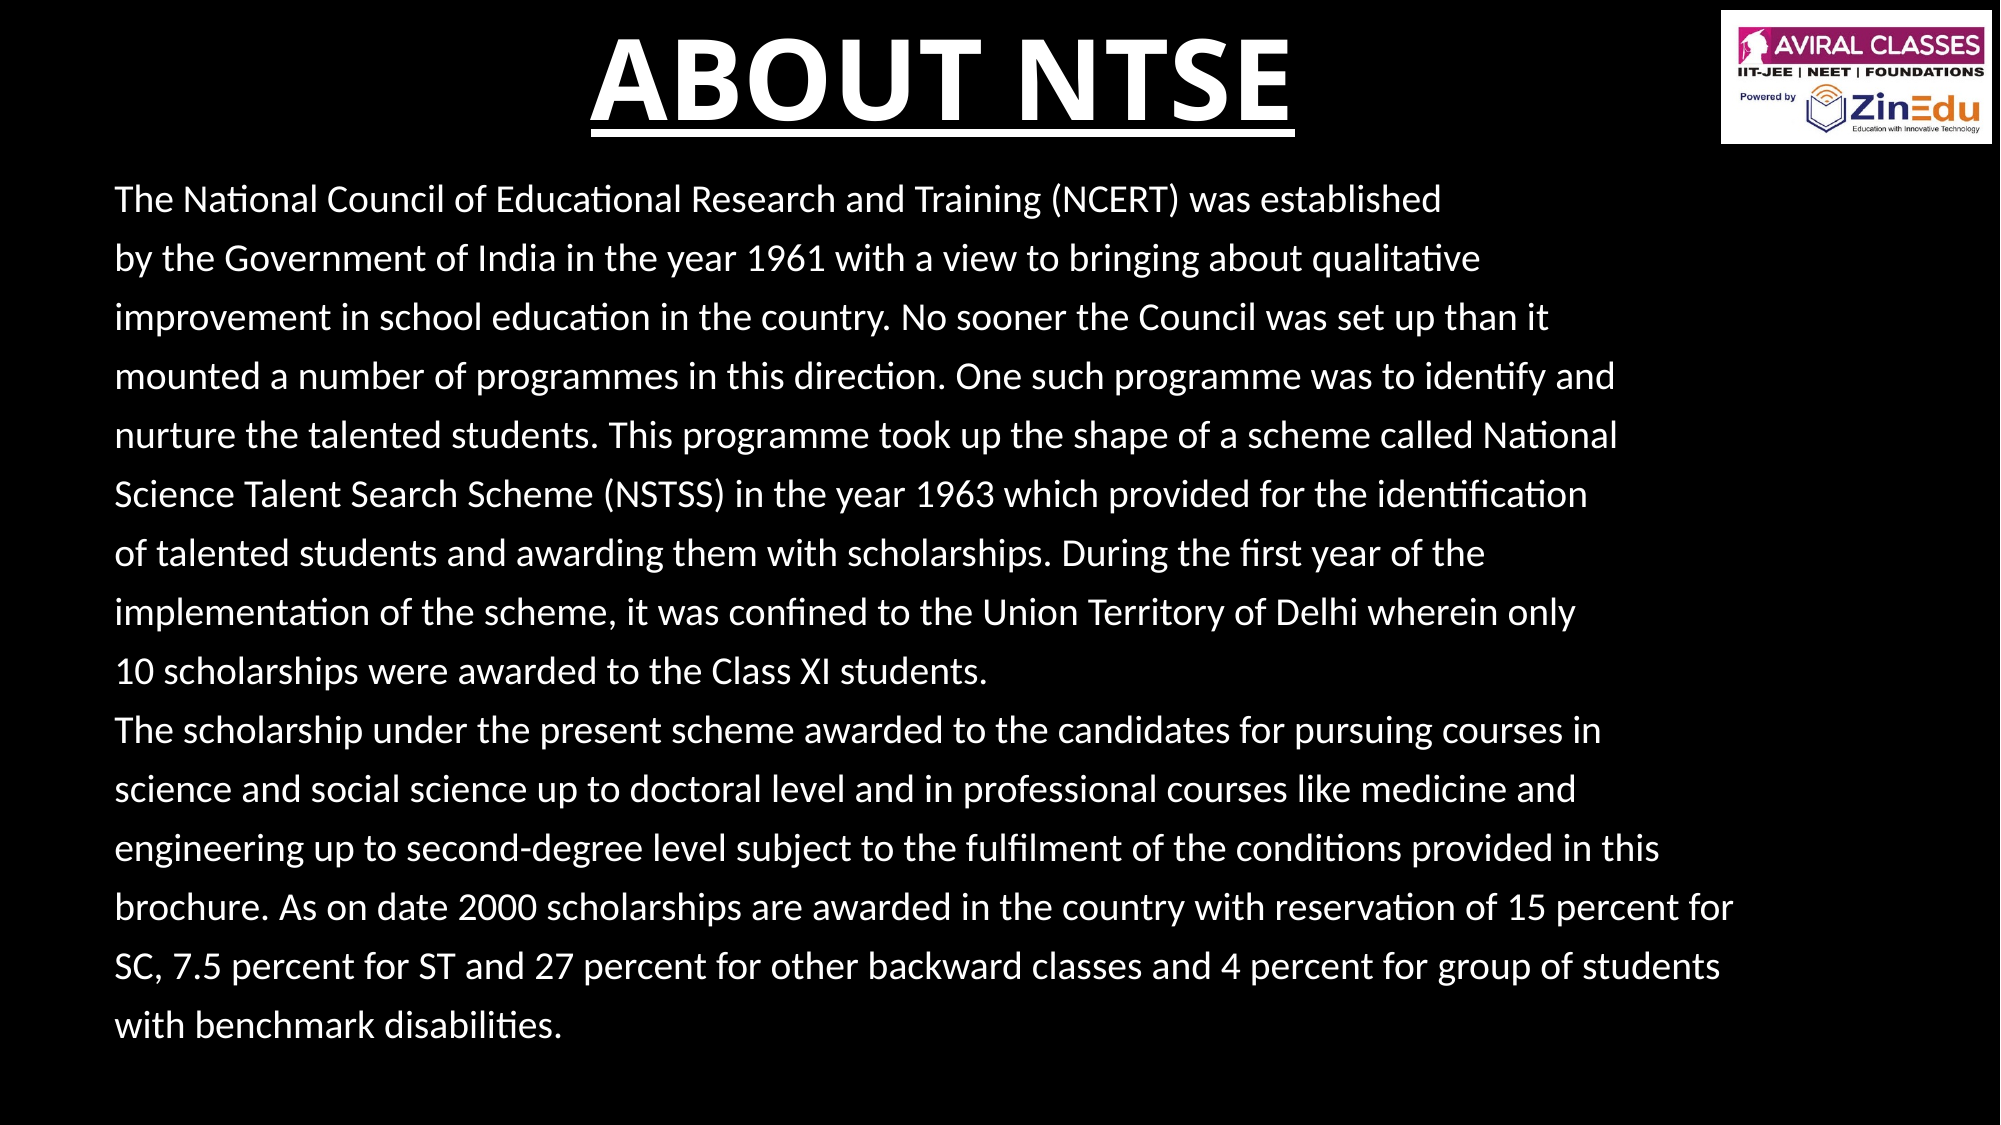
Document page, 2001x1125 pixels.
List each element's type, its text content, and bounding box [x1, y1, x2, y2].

picture [1721, 10, 1992, 144]
subtitle The National Council of Educational Research and Training (NCERT) was established by the Government of India in the year 1961 with a view to bringing about qualitative improvement in school education in the country. No sooner the Council was set up than it mounted a number of programmes in this direction. One such programme was to identify and nurture the talented students. This programme took up the shape of a scheme called National Science Talent Search Scheme (NSTSS) in the year 1963 which provided for the identification of talented students and awarding them with scholarships. During the first year of the implementation of the scheme, it was confined to the Union Territory of Delhi wherein only 10 scholarships were awarded to the Class XI students. The scholarship under the present scheme awarded to the candidates for pursuing courses in science and social science up to doctoral level and in professional courses like medicine and engineering up to second-degree level subject to the fulfilment of the conditions provided in this brochure. As on date 2000 scholarships are awarded in the country with reservation of 15 percent for SC, 7.5 percent for ST and 27 percent for other backward classes and 4 percent for group of students with benchmark disabilities. [99, 171, 1938, 1072]
title ABOUT NTSE [192, 15, 1693, 153]
